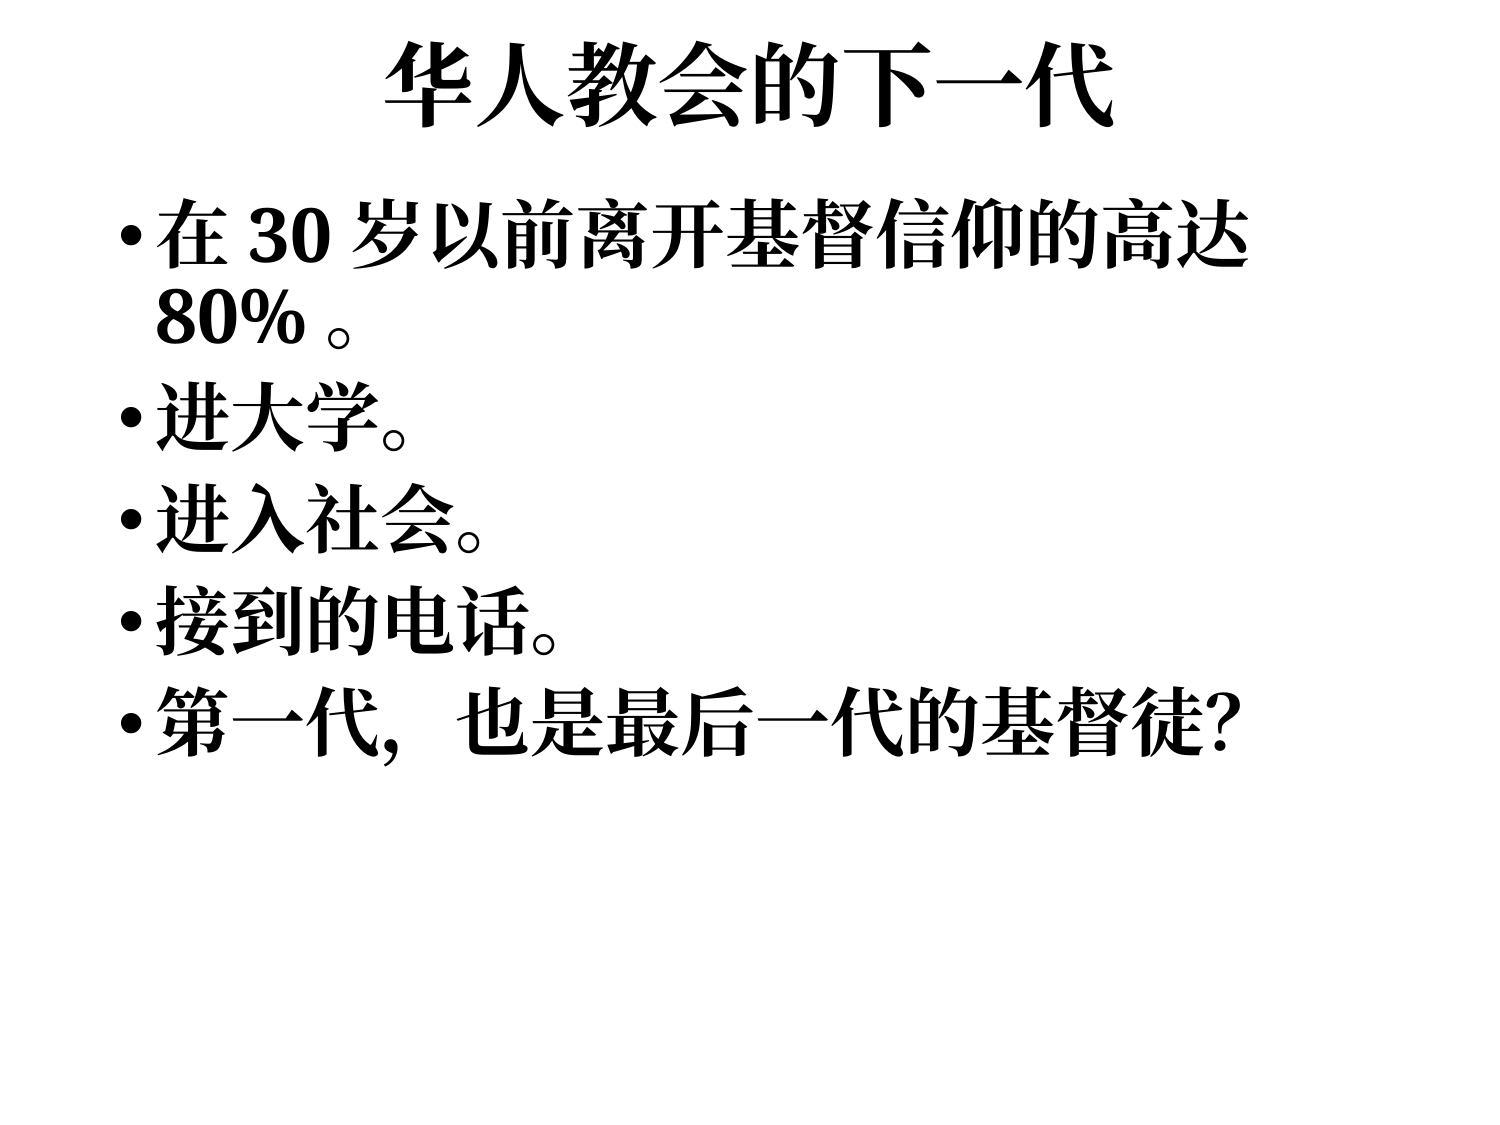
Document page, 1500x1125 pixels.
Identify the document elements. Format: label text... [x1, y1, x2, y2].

title 华人教会的下一代 [103, 14, 1397, 166]
list 在30岁以前离开基督信仰的高达80%。 进大学。 进入社会。 接到的电话。 第一代，也是最后一代的基督徒？ [103, 190, 1397, 1014]
